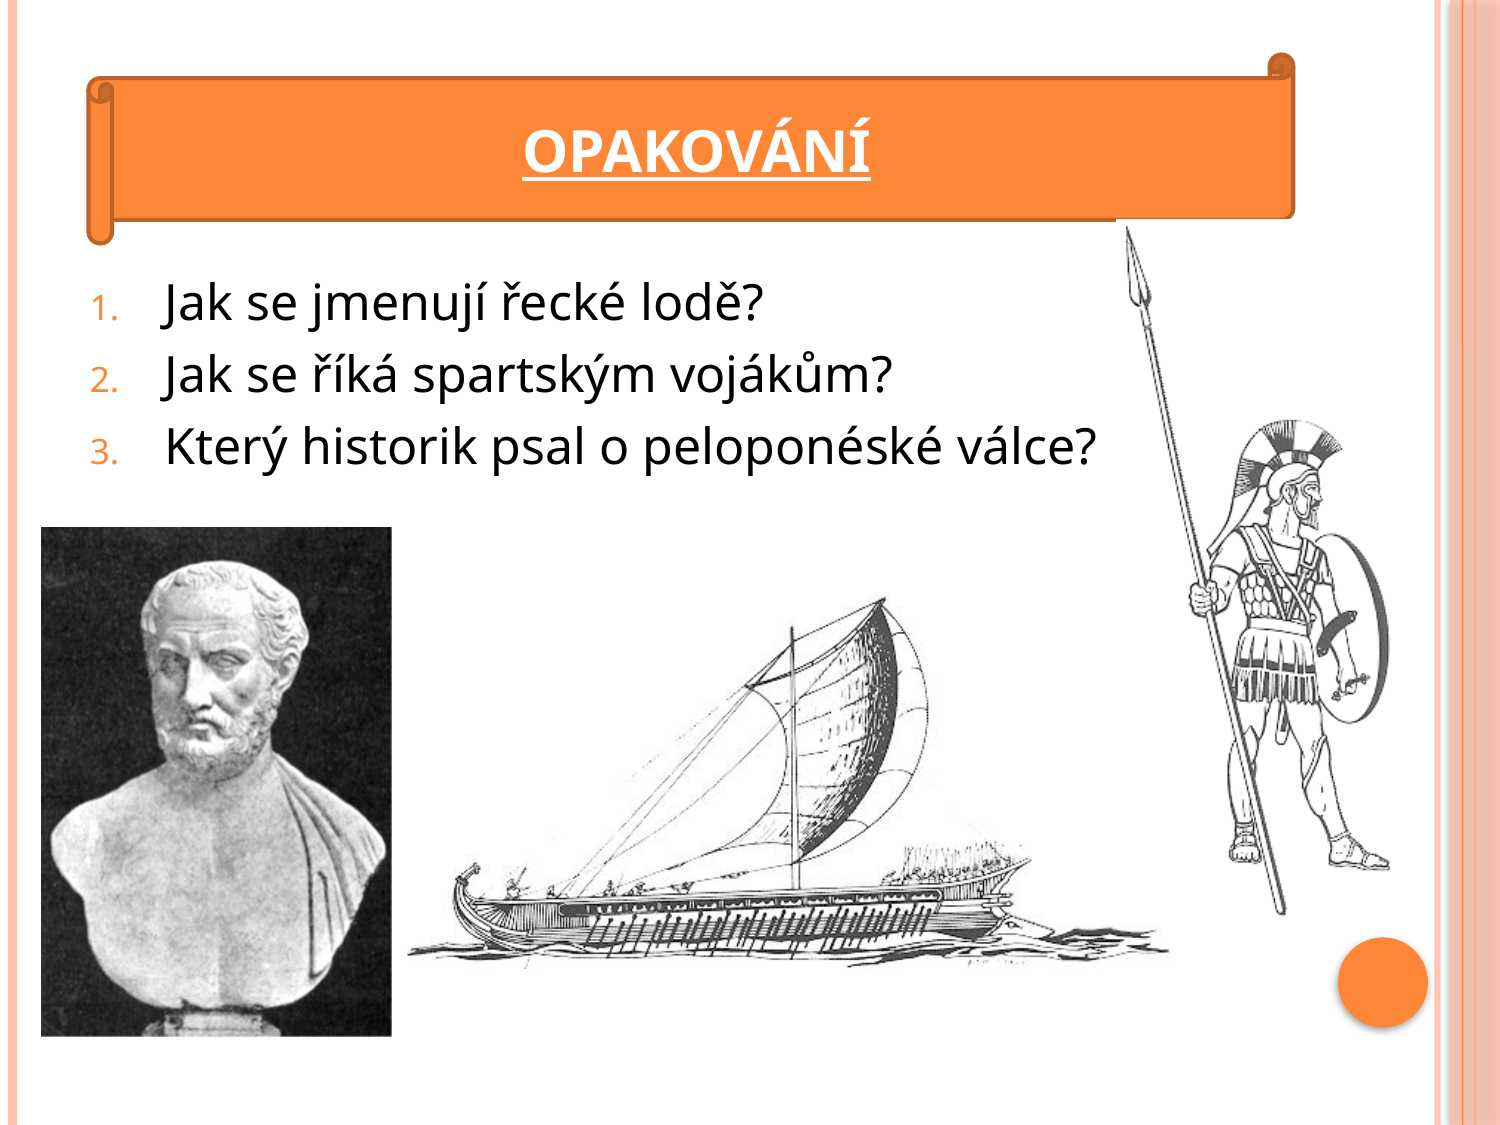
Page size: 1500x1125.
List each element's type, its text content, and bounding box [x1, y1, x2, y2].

picture [40, 526, 392, 1037]
list Jak se jmenují řecké lodě? Jak se říká spartským vojákům? Který historik psal o peloponéské válce? [75, 262, 1300, 1062]
picture [406, 219, 1406, 969]
text_box OPAKOVÁNÍ [86, 52, 1296, 246]
